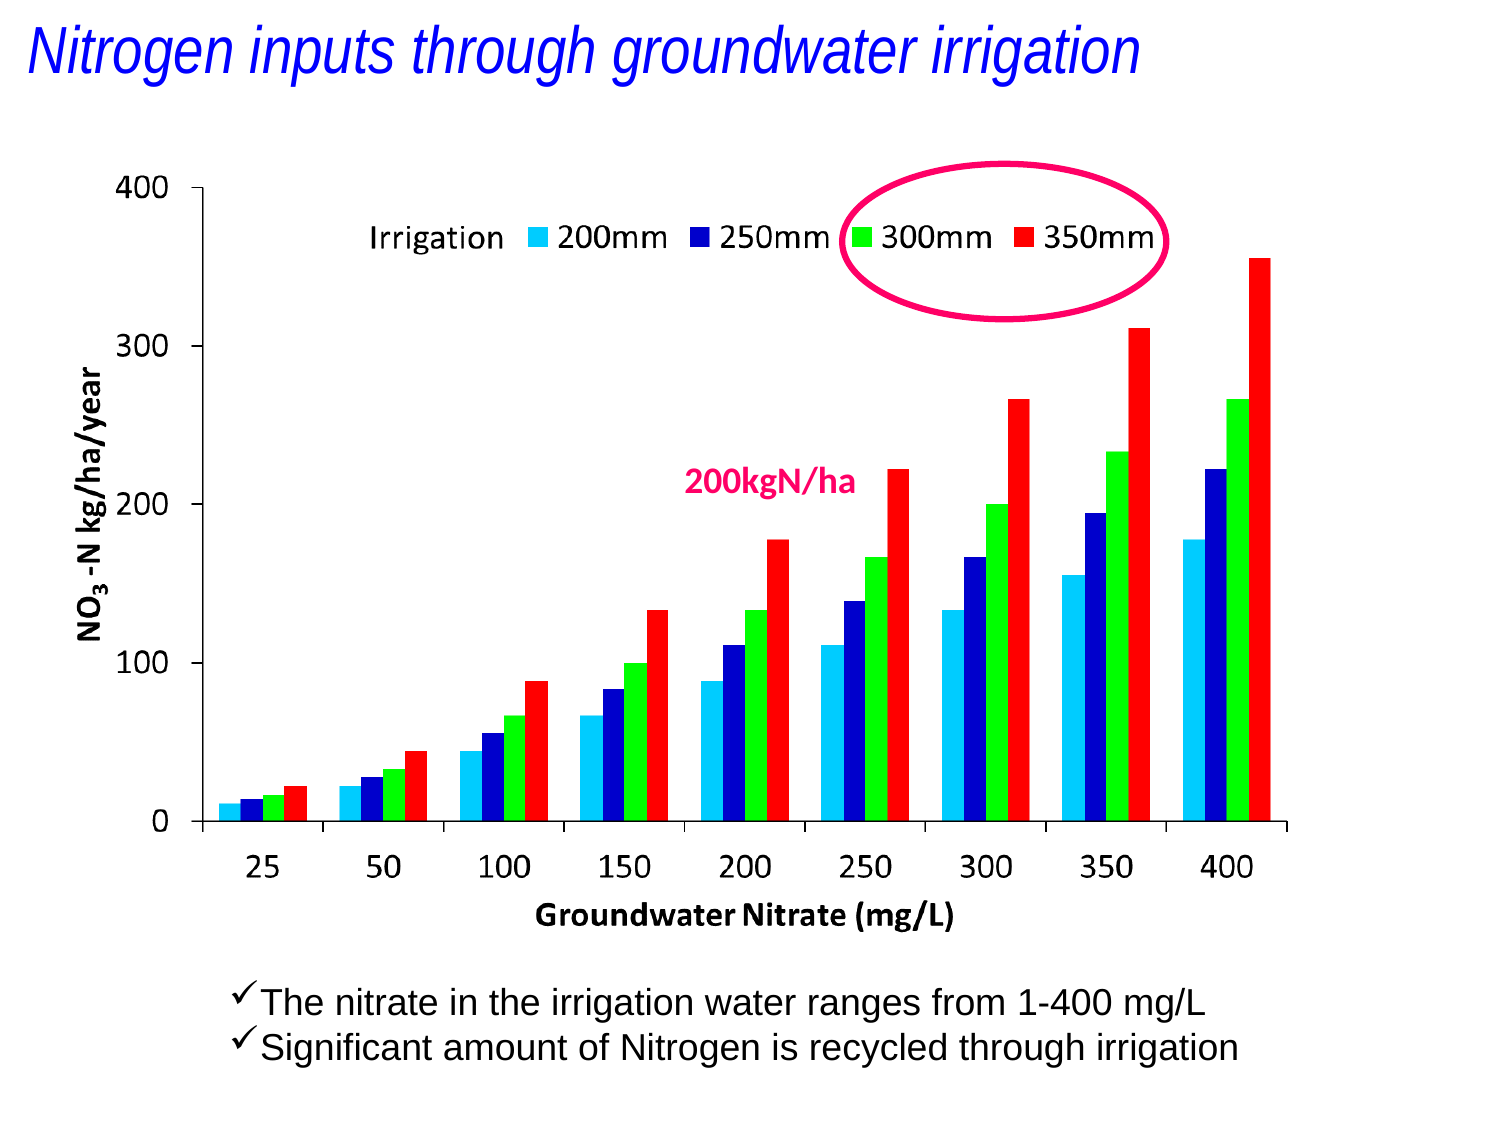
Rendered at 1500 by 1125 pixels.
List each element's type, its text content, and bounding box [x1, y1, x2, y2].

text_box Nitrogen inputs through groundwater irrigation [0, 0, 1172, 95]
text_box The nitrate in the irrigation water ranges from 1-400 mg/L Significant amount of Nitrogen is recycled through irrigation [214, 970, 1293, 1076]
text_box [31, 127, 1344, 969]
